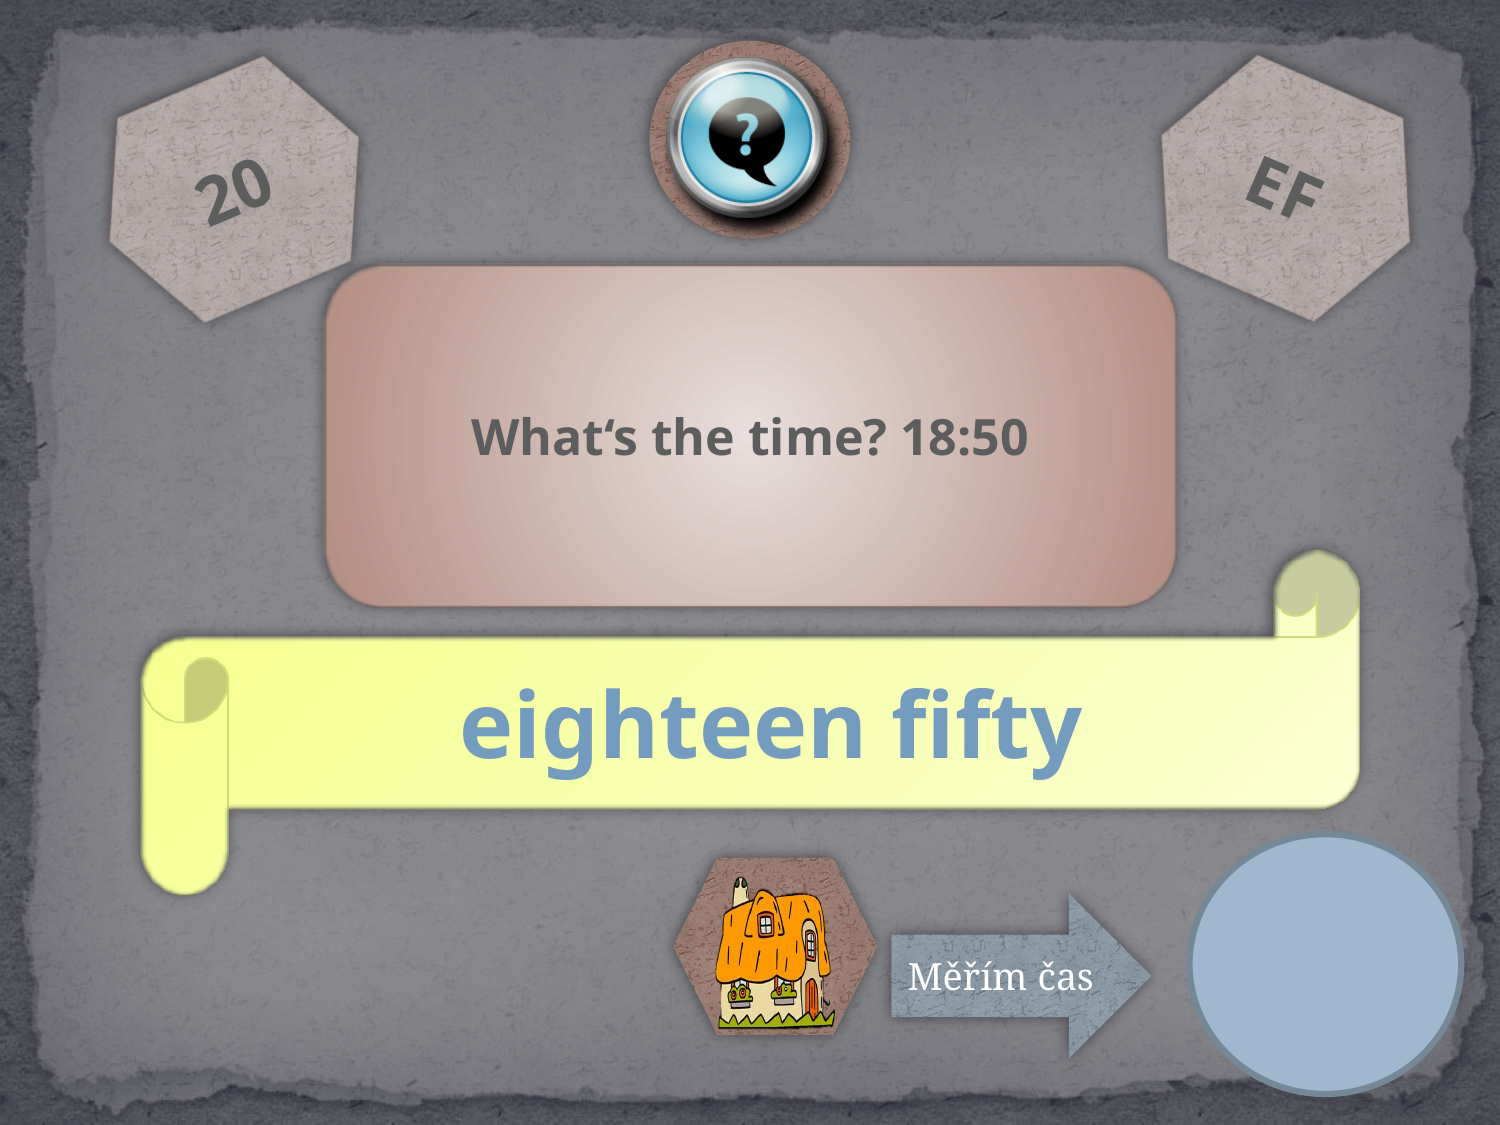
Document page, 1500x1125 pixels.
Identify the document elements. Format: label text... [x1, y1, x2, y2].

text_box eighteen fifty [146, 594, 1356, 891]
text_box [1186, 831, 1465, 1098]
text_box EF [1163, 57, 1408, 320]
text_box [652, 43, 849, 239]
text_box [675, 860, 876, 1037]
text_box 20 [111, 58, 357, 321]
text_box What‘s the time? 18:50 [328, 268, 1174, 605]
text_box Měřím čas [891, 893, 1152, 1059]
